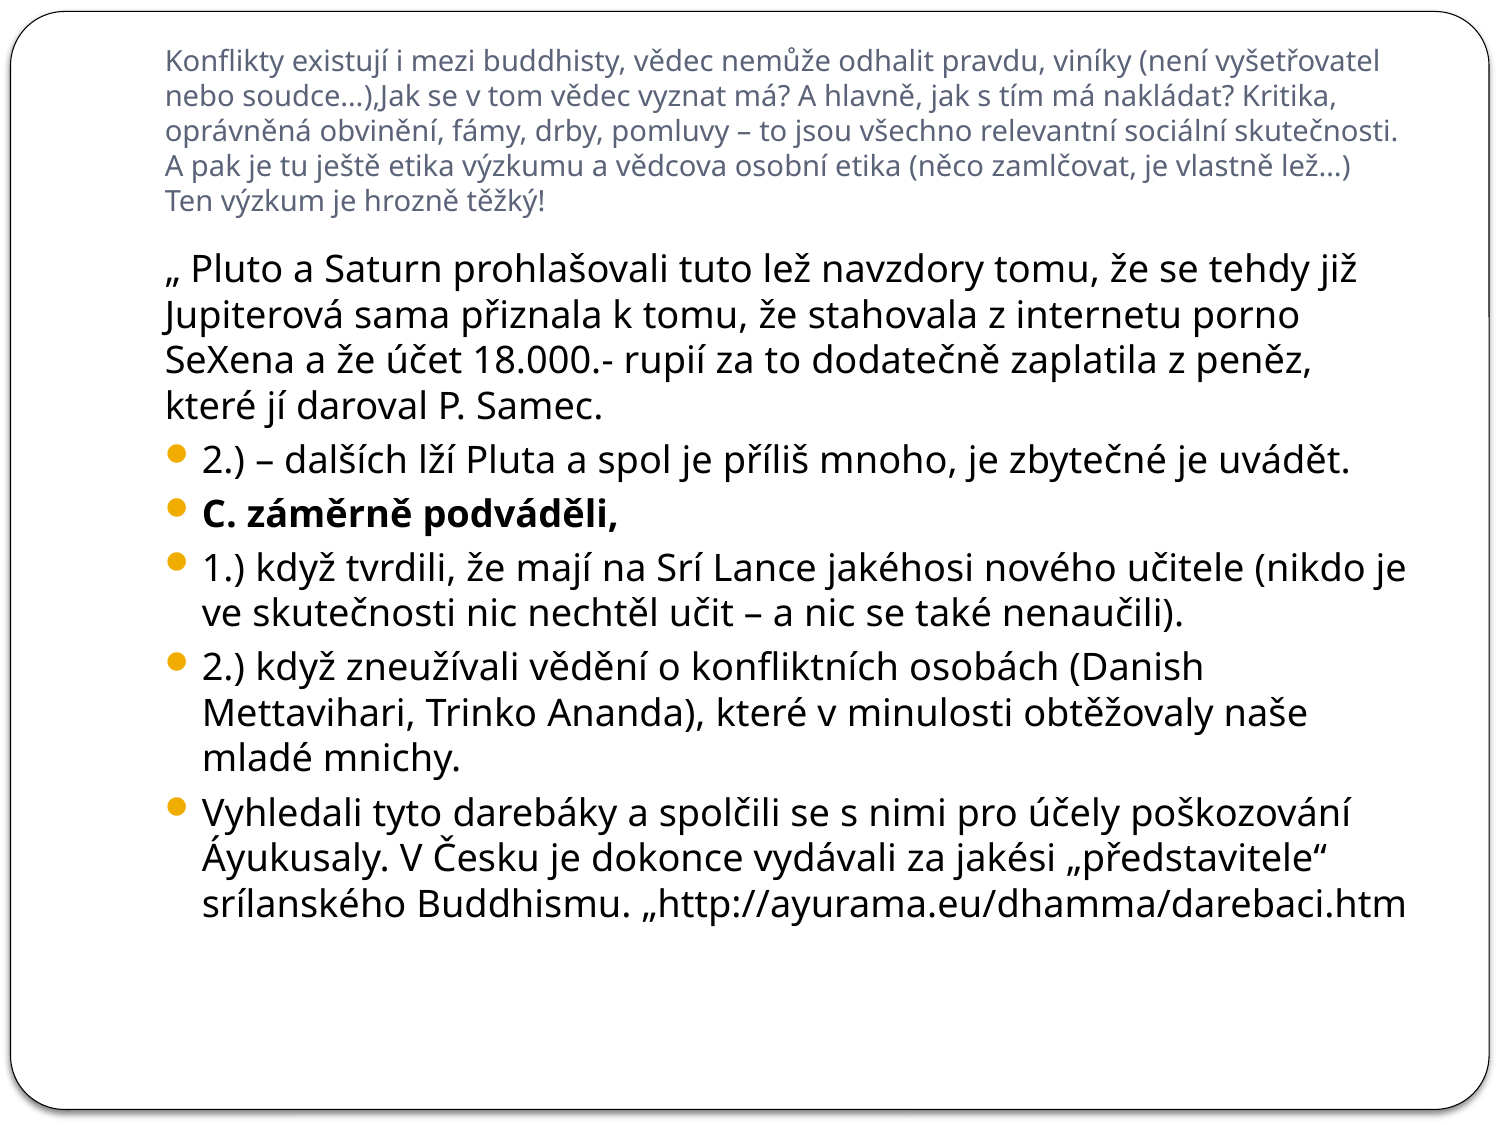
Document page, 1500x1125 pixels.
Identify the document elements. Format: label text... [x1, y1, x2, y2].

list „ Pluto a Saturn prohlašovali tuto lež navzdory tomu, že se tehdy již Jupiterová sama přiznala k tomu, že stahovala z internetu porno SeXena a že účet 18.000.- rupií za to dodatečně zaplatila z peněz, které jí daroval P. Samec. 2.) – dalších lží Pluta a spol je příliš mnoho, je zbytečné je uvádět. C. záměrně podváděli, 1.) když tvrdili, že mají na Srí Lance jakéhosi nového učitele (nikdo je ve skutečnosti nic nechtěl učit – a nic se také nenaučili). 2.) když zneužívali vědění o konfliktních osobách (Danish Mettavihari, Trinko Ananda), které v minulosti obtěžovaly naše mladé mnichy. Vyhledali tyto darebáky a spolčili se s nimi pro účely poškozování Áyukusaly. V Česku je dokonce vydávali za jakési „představitele“ srílanského Buddhismu. „http://ayurama.eu/dhamma/darebaci.htm [150, 237, 1425, 988]
title Konflikty existují i mezi buddhisty, vědec nemůže odhalit pravdu, viníky (není vyšetřovatel nebo soudce…),Jak se v tom vědec vyznat má? A hlavně, jak s tím má nakládat? Kritika, oprávněná obvinění, fámy, drby, pomluvy – to jsou všechno relevantní sociální skutečnosti. A pak je tu ještě etika výzkumu a vědcova osobní etika (něco zamlčovat, je vlastně lež…) Ten výzkum je hrozně těžký! [150, 45, 1425, 233]
